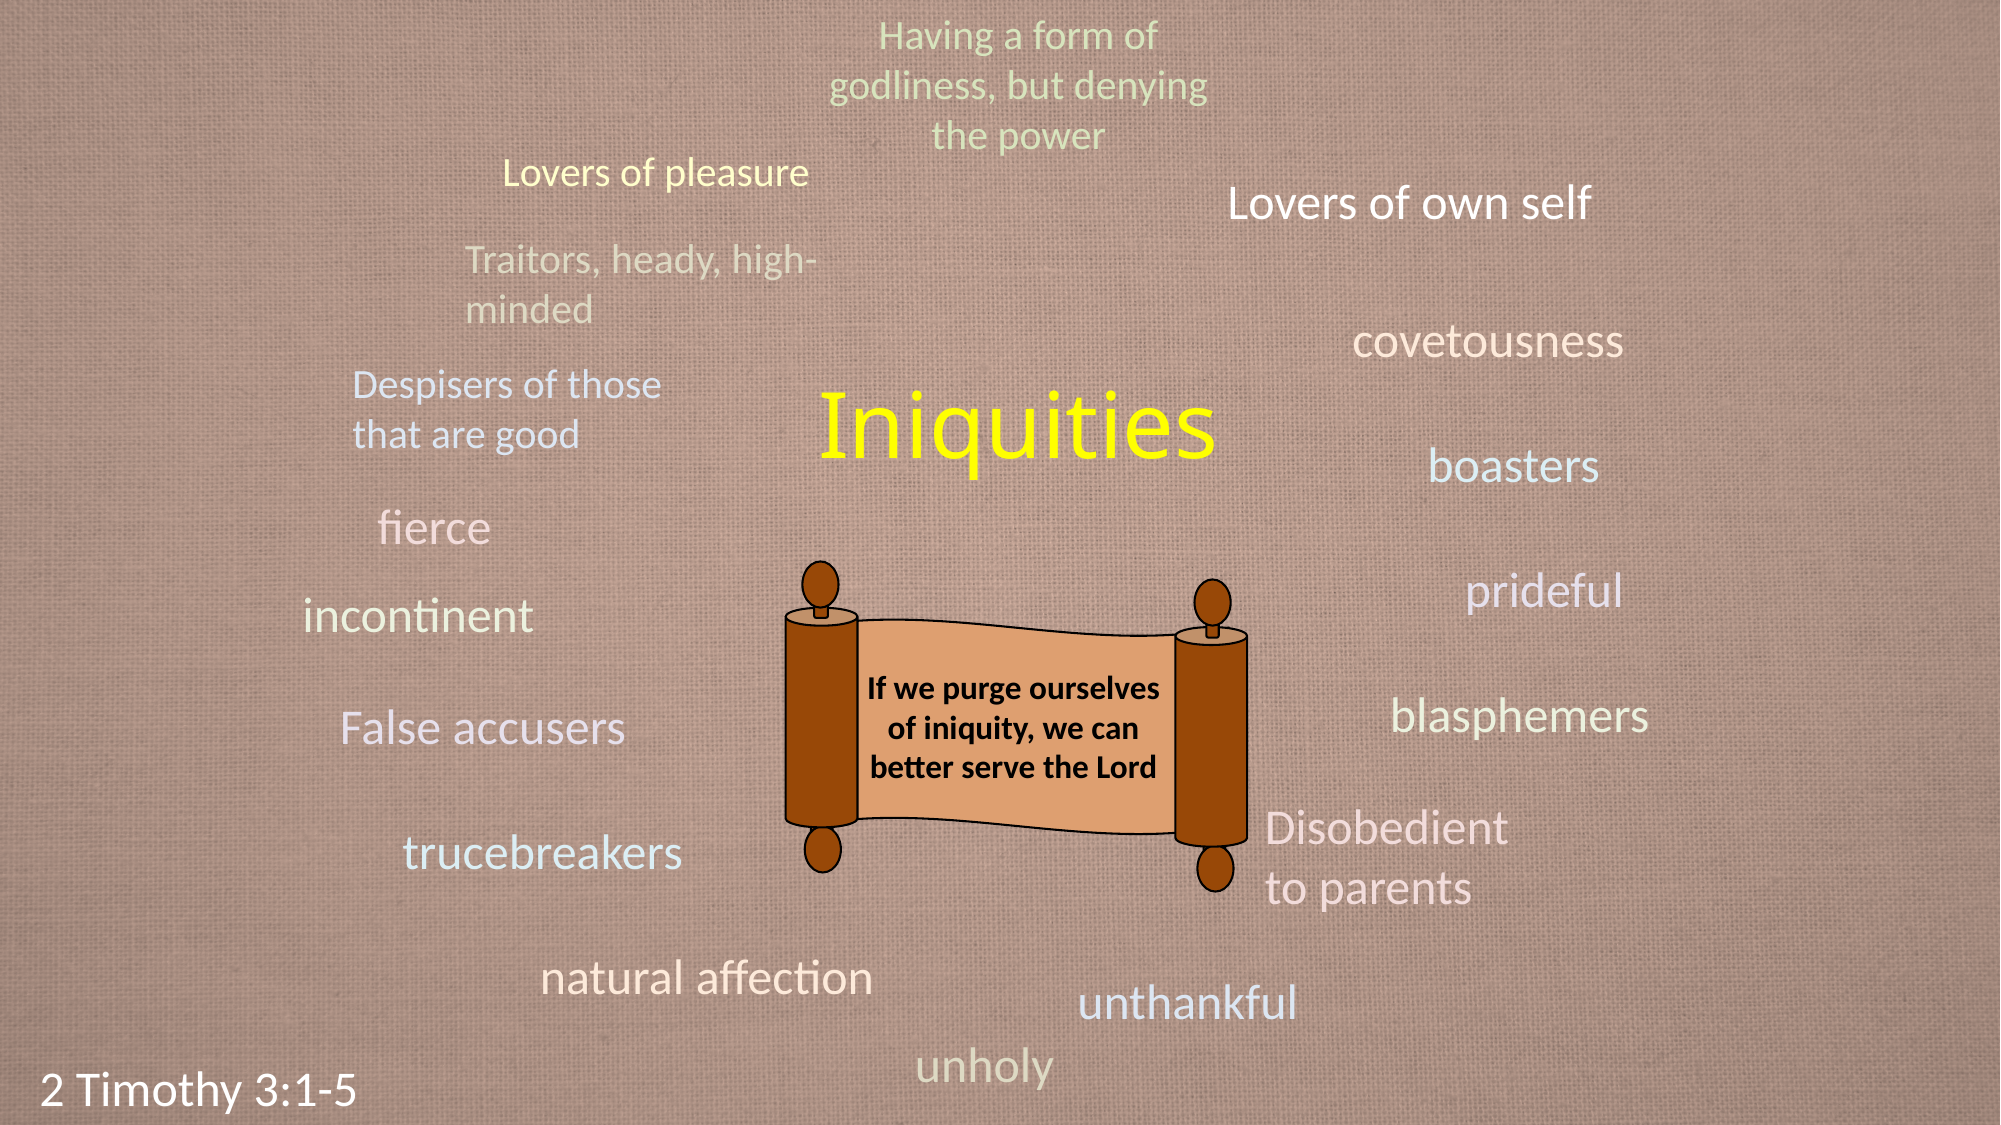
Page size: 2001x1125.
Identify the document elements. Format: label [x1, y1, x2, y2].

text_box [785, 561, 1248, 892]
picture [0, 0, 2000, 1125]
